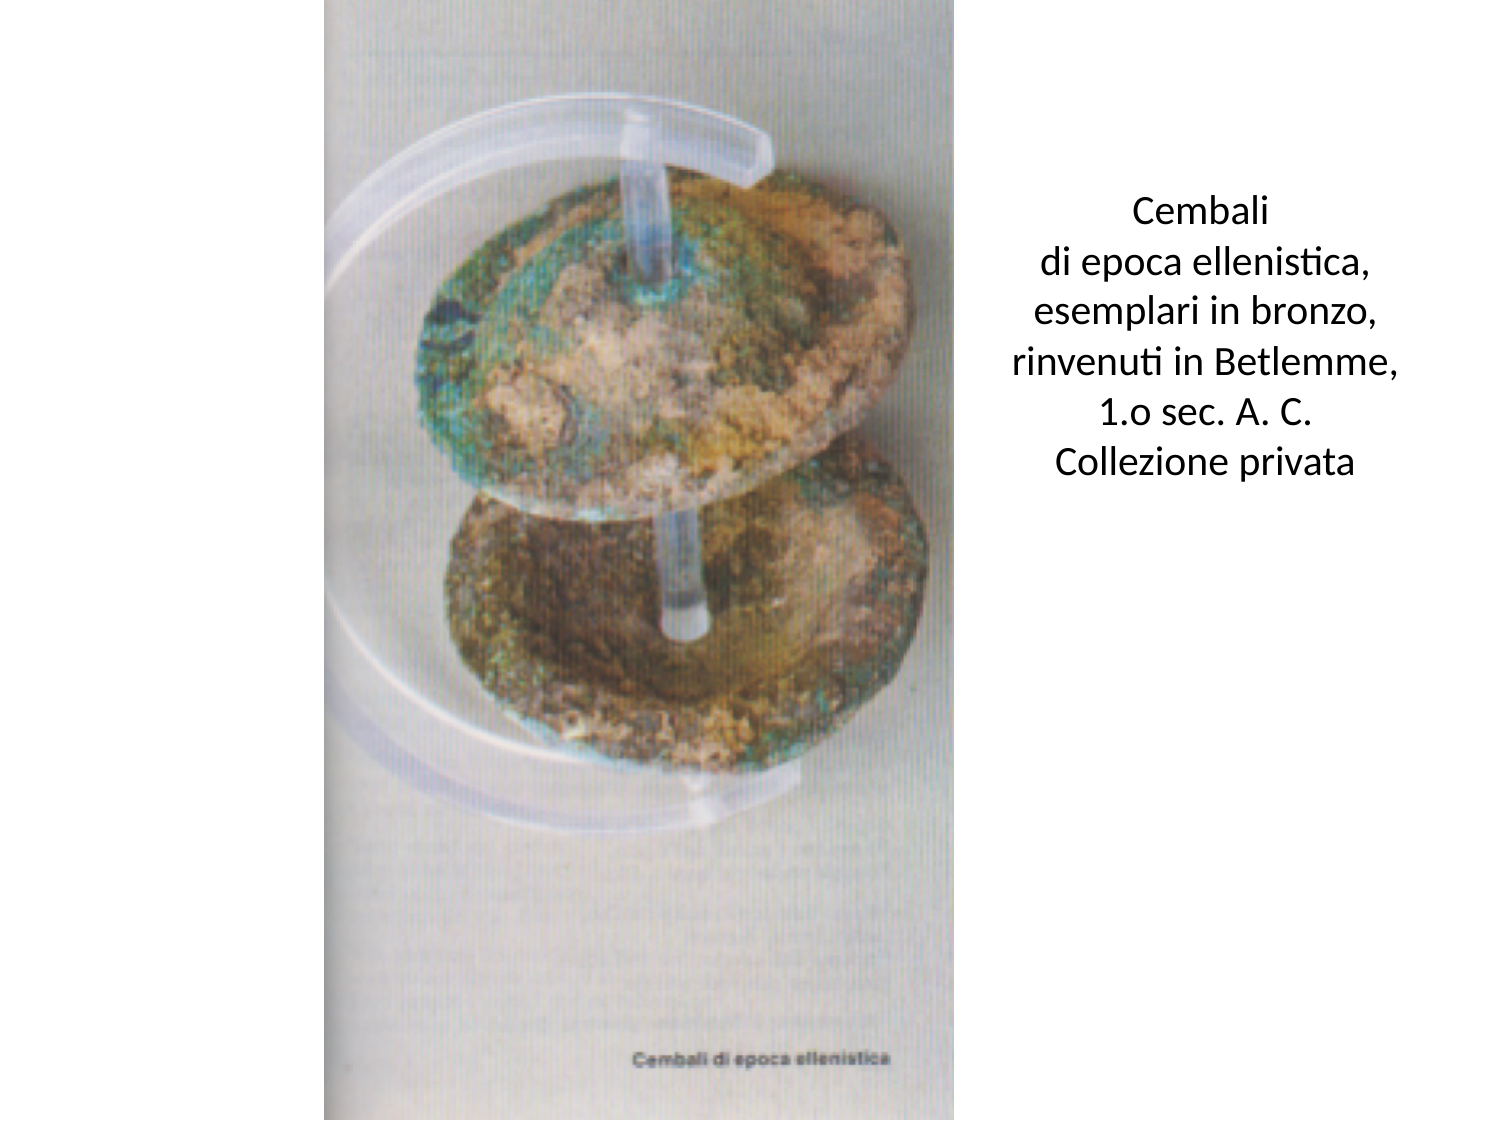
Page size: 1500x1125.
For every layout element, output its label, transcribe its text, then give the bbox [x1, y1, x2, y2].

title Cembali di epoca ellenistica, esemplari in bronzo, rinvenuti in Betlemme, 1.o sec. A. C. Collezione privata [986, 45, 1425, 622]
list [324, 0, 954, 1120]
